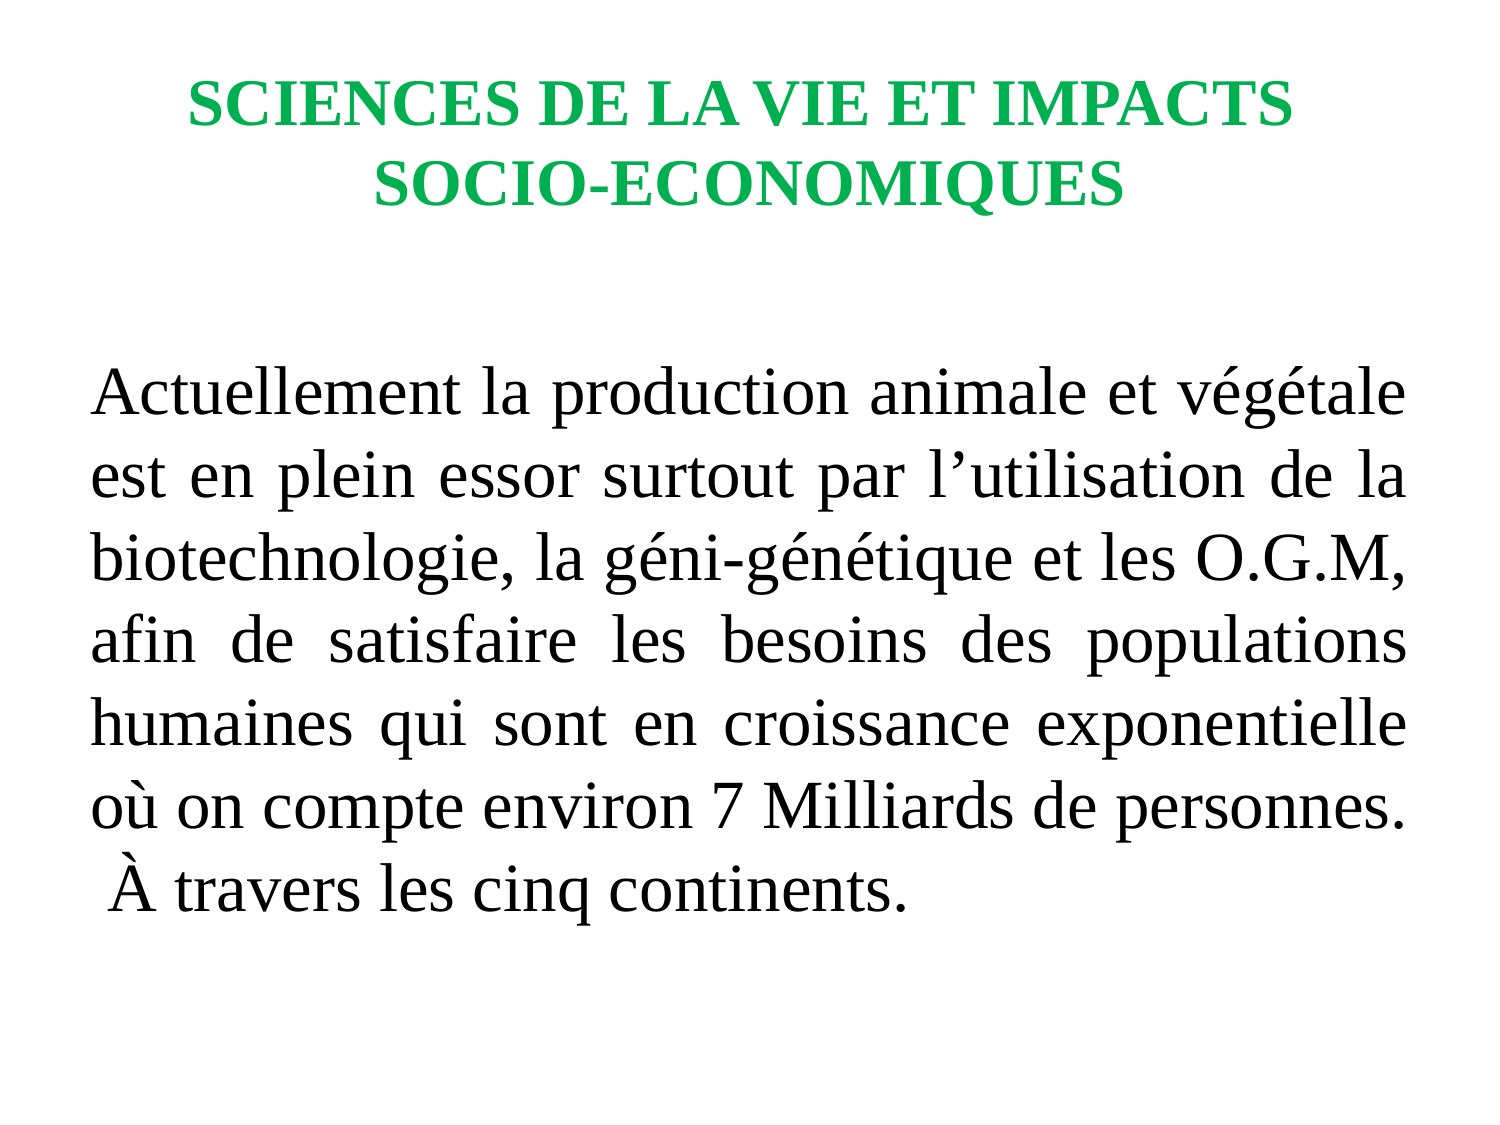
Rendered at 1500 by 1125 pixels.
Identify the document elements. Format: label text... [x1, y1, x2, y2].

list Actuellement la production animale et végétale est en plein essor surtout par l’utilisation de la biotechnologie, la géni-génétique et les O.G.M, afin de satisfaire les besoins des populations humaines qui sont en croissance exponentielle où on compte environ 7 Milliards de personnes. À travers les cinq continents. [75, 262, 1425, 1005]
title SCIENCES DE LA VIE ET IMPACTS SOCIO-ECONOMIQUES [75, 45, 1425, 233]
